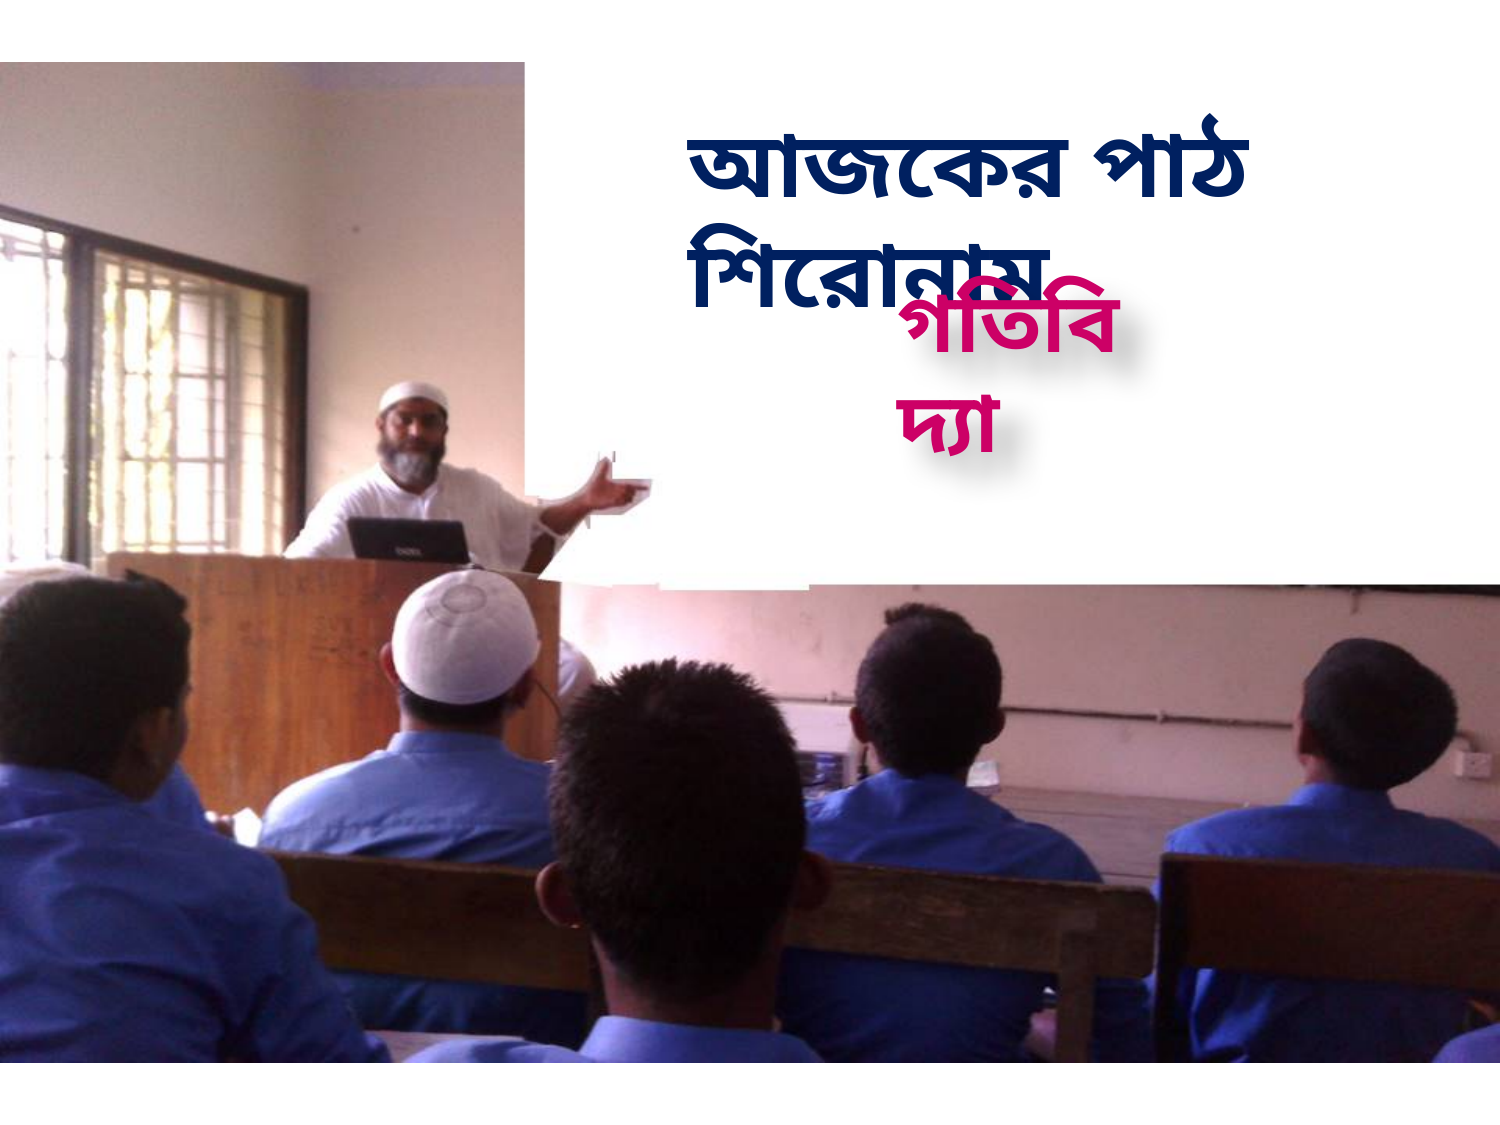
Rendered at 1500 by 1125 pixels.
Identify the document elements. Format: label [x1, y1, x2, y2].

picture [0, 62, 1500, 1063]
